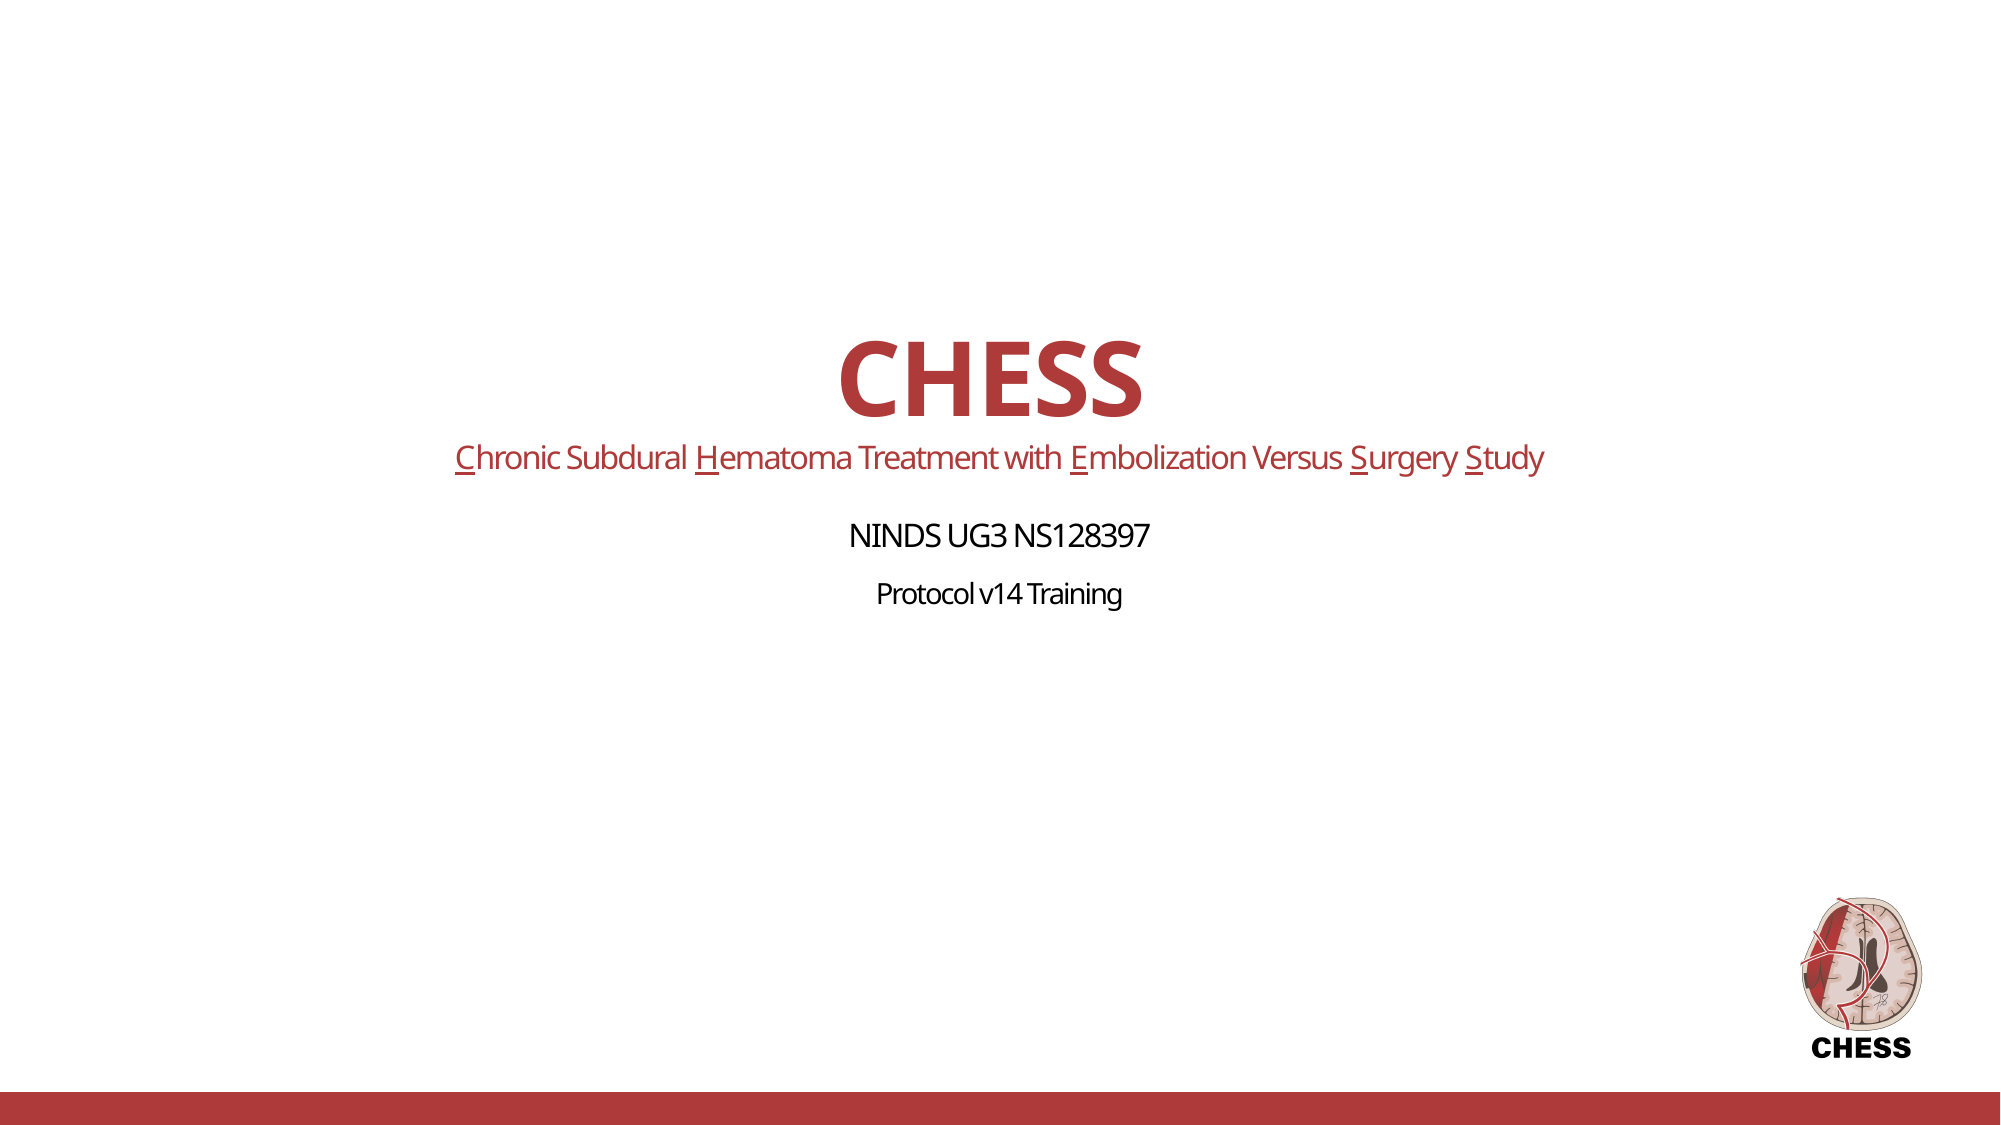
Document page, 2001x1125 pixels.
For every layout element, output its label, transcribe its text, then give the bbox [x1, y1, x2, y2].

picture [1793, 893, 1931, 1063]
title CHESS Chronic Subdural Hematoma Treatment with Embolization Versus Surgery Study NINDS UG3 NS128397 Protocol v14 Training [107, 54, 1893, 579]
text_box [107, 579, 1893, 857]
